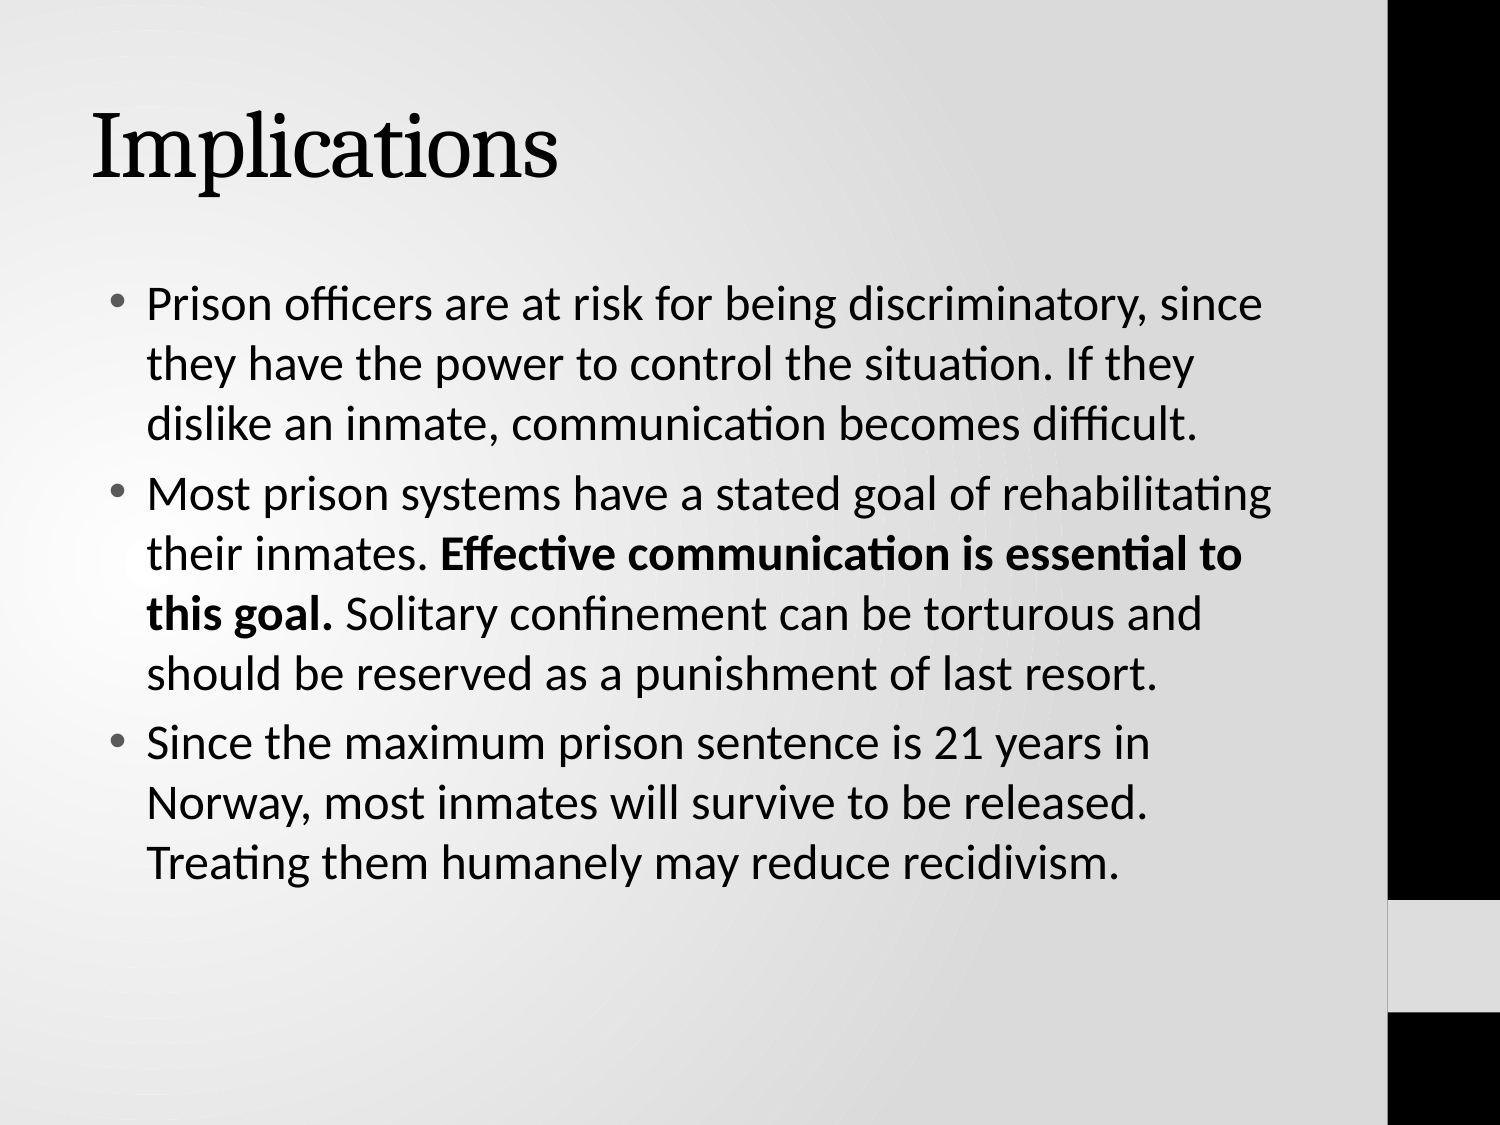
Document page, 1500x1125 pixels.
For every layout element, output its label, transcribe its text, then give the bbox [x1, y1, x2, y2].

list Prison officers are at risk for being discriminatory, since they have the power to control the situation. If they dislike an inmate, communication becomes difficult. Most prison systems have a stated goal of rehabilitating their inmates. Effective communication is essential to this goal. Solitary confinement can be torturous and should be reserved as a punishment of last resort. Since the maximum prison sentence is 21 years in Norway, most inmates will survive to be released. Treating them humanely may reduce recidivism. [75, 262, 1325, 1050]
title Implications [75, 45, 813, 233]
